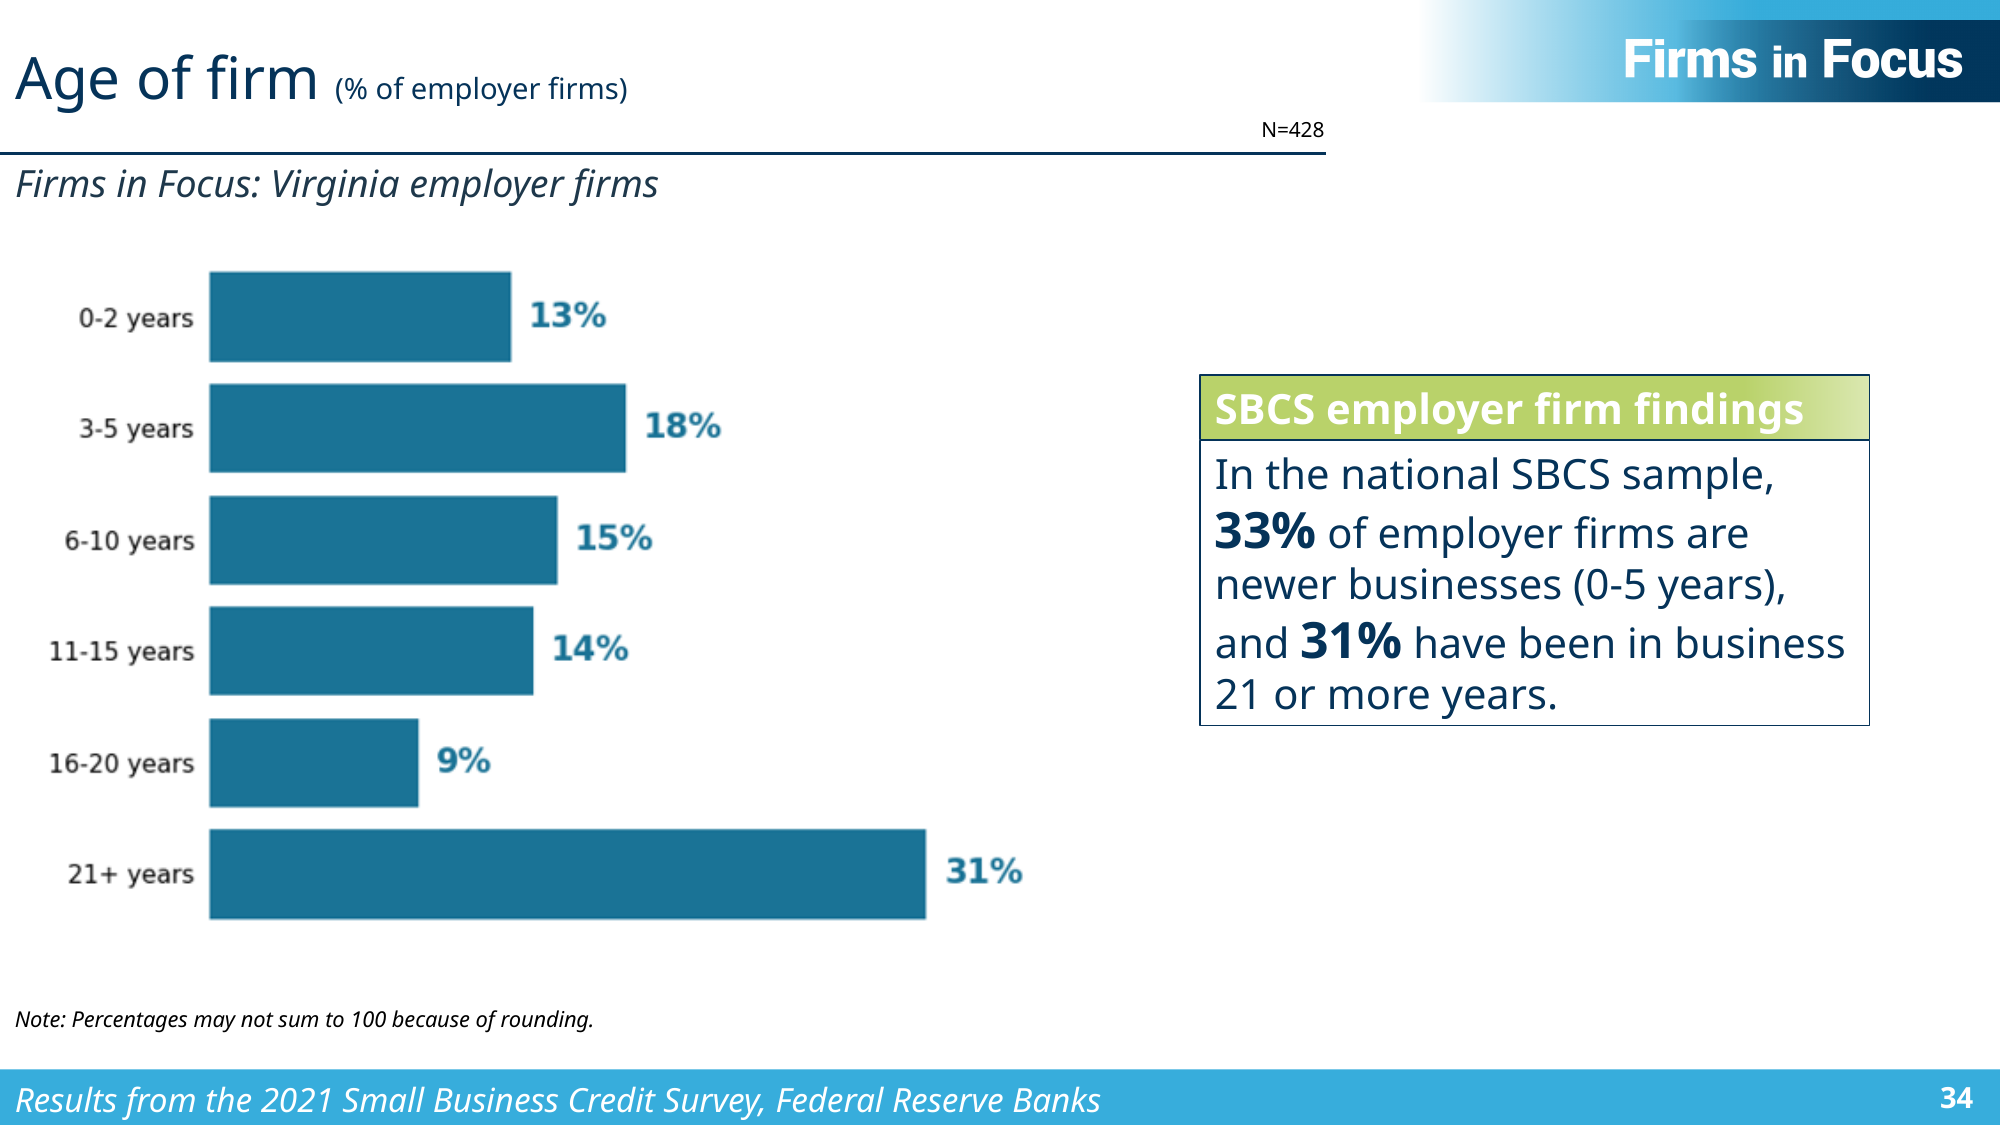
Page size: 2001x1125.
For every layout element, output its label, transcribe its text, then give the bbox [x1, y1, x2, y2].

text_box SBCS employer firm findings [1199, 375, 1870, 440]
text_box In the national SBCS sample, 33% of employer firms are newer businesses (0-5 years), and 31% have been in business 21 or more years. [1199, 440, 1870, 726]
title Age of firm (% of employer firms) [0, 22, 1097, 139]
picture [1190, 0, 2000, 178]
picture [25, 217, 1046, 975]
text_box Note: Percentages may not sum to 100 because of rounding. [0, 998, 1706, 1040]
text_box N=428 [1113, 109, 1339, 149]
text_box Firms in Focus: Virginia employer firms [0, 161, 1350, 210]
